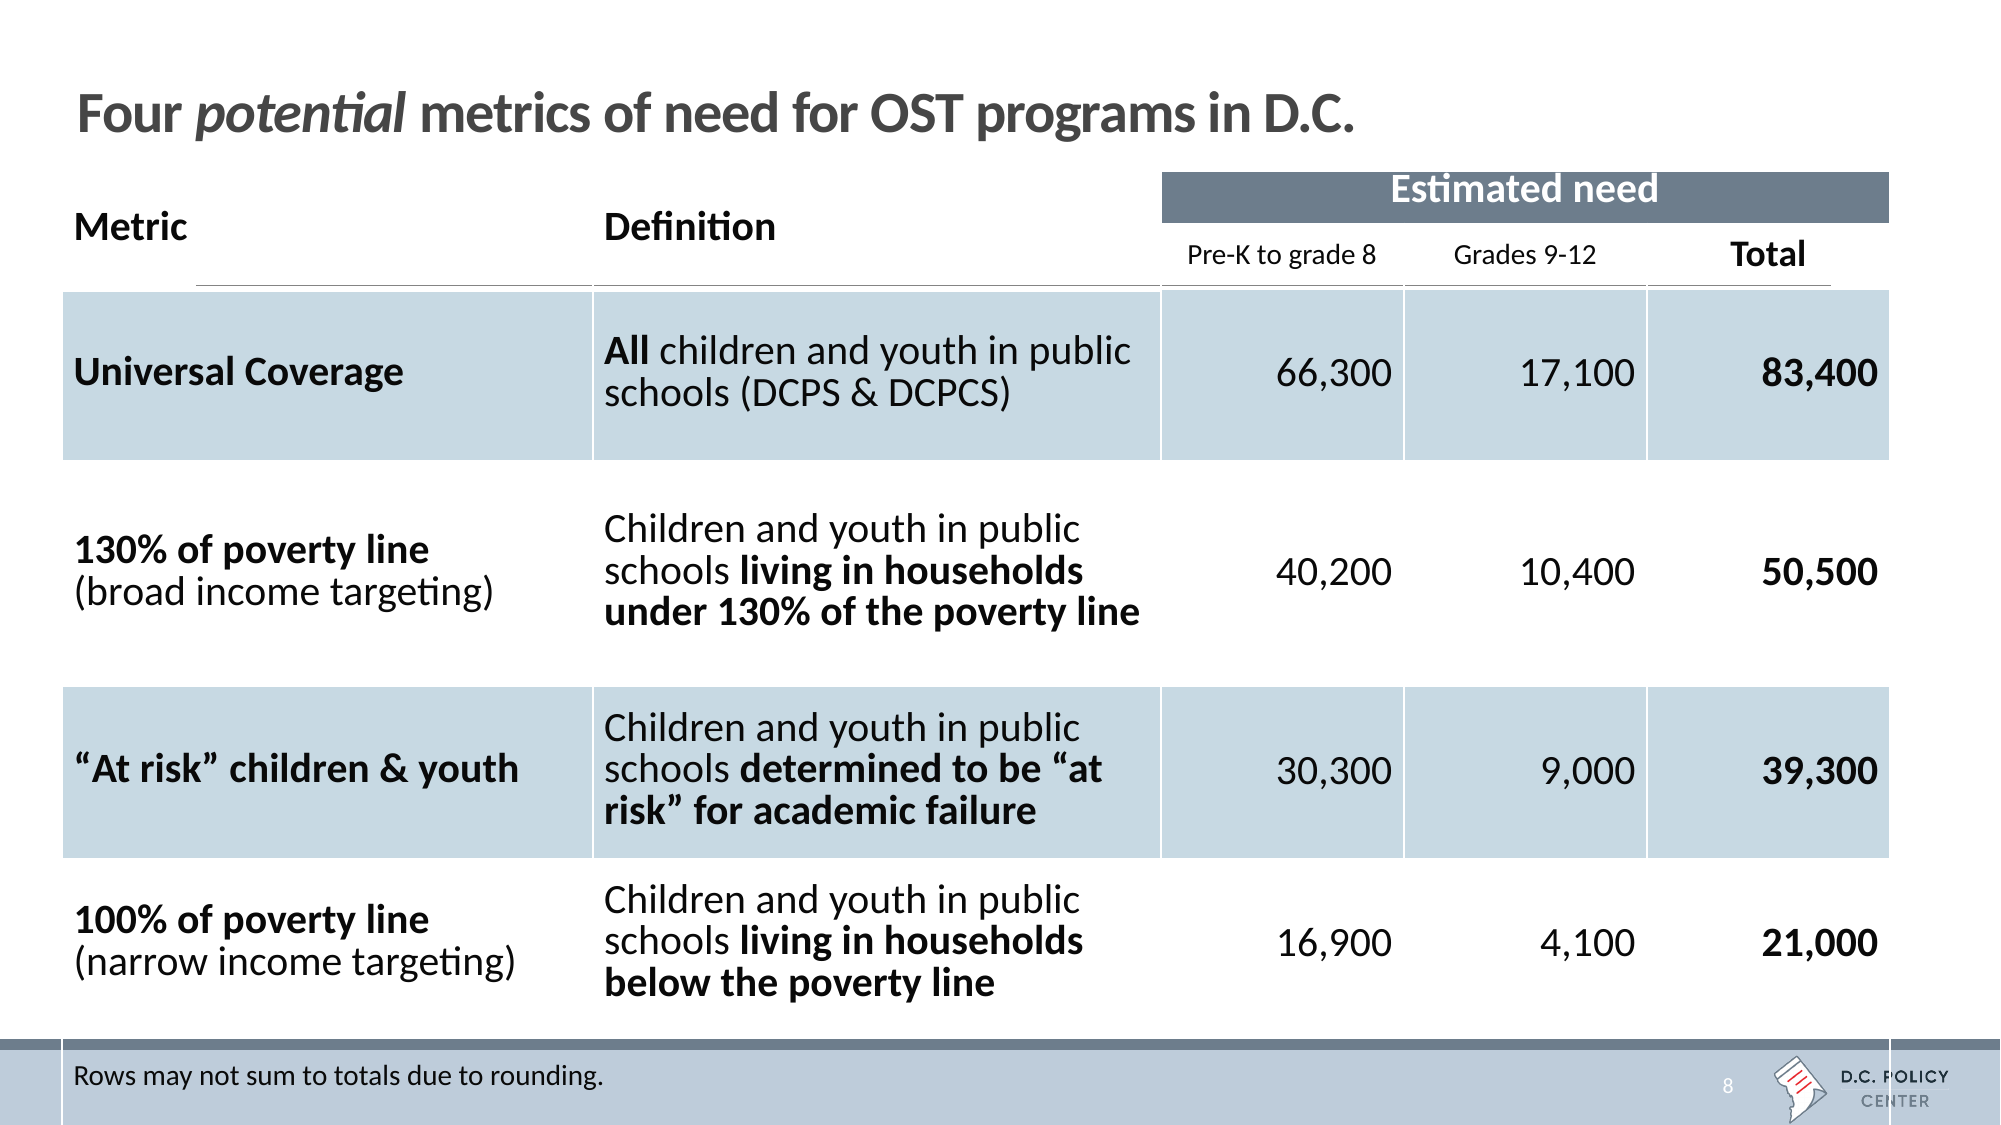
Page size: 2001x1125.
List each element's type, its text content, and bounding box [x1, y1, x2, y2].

table_cell Grades 9-12 [1405, 228, 1646, 288]
table_cell 130% of poverty line (broad income targeting) [63, 462, 592, 686]
table_cell Total [1648, 228, 1889, 288]
table_cell 100% of poverty line (narrow income targeting) [63, 859, 592, 1030]
table_cell 39,300 [1648, 687, 1889, 858]
table_header Estimated need [1162, 172, 1889, 223]
table_cell 10,400 [1405, 462, 1646, 686]
title Four potential metrics of need for OST programs in D.C. [62, 41, 1863, 152]
table_cell Rows may not sum to totals due to rounding. [63, 1031, 1889, 1125]
table_cell Children and youth in public schools living in households below the poverty line [594, 859, 1160, 1030]
table_cell 83,400 [1648, 290, 1889, 460]
table_cell Children and youth in public schools living in households under 130% of the poverty line [594, 462, 1160, 686]
table_cell 9,000 [1405, 687, 1646, 858]
table_header Definition [594, 172, 1160, 286]
table_cell 4,100 [1405, 859, 1646, 1030]
table_cell 21,000 [1648, 859, 1889, 1030]
slide_number 8 [1533, 1055, 1749, 1116]
table_cell Children and youth in public schools determined to be “at risk” for academic failure [594, 687, 1160, 858]
table_header Metric [63, 172, 592, 286]
table_cell 66,300 [1162, 290, 1403, 460]
table_cell 16,900 [1162, 859, 1403, 1030]
table_cell 50,500 [1648, 462, 1889, 686]
table_cell All children and youth in public schools (DCPS & DCPCS) [594, 292, 1160, 460]
picture [1891, 1033, 1974, 1125]
table_cell 17,100 [1405, 290, 1646, 460]
table_cell 30,300 [1162, 687, 1403, 858]
table_cell Universal Coverage [63, 292, 592, 460]
table_cell 40,200 [1162, 462, 1403, 686]
table_cell Pre-K to grade 8 [1162, 228, 1403, 288]
table_cell “At risk” children & youth [63, 687, 592, 858]
